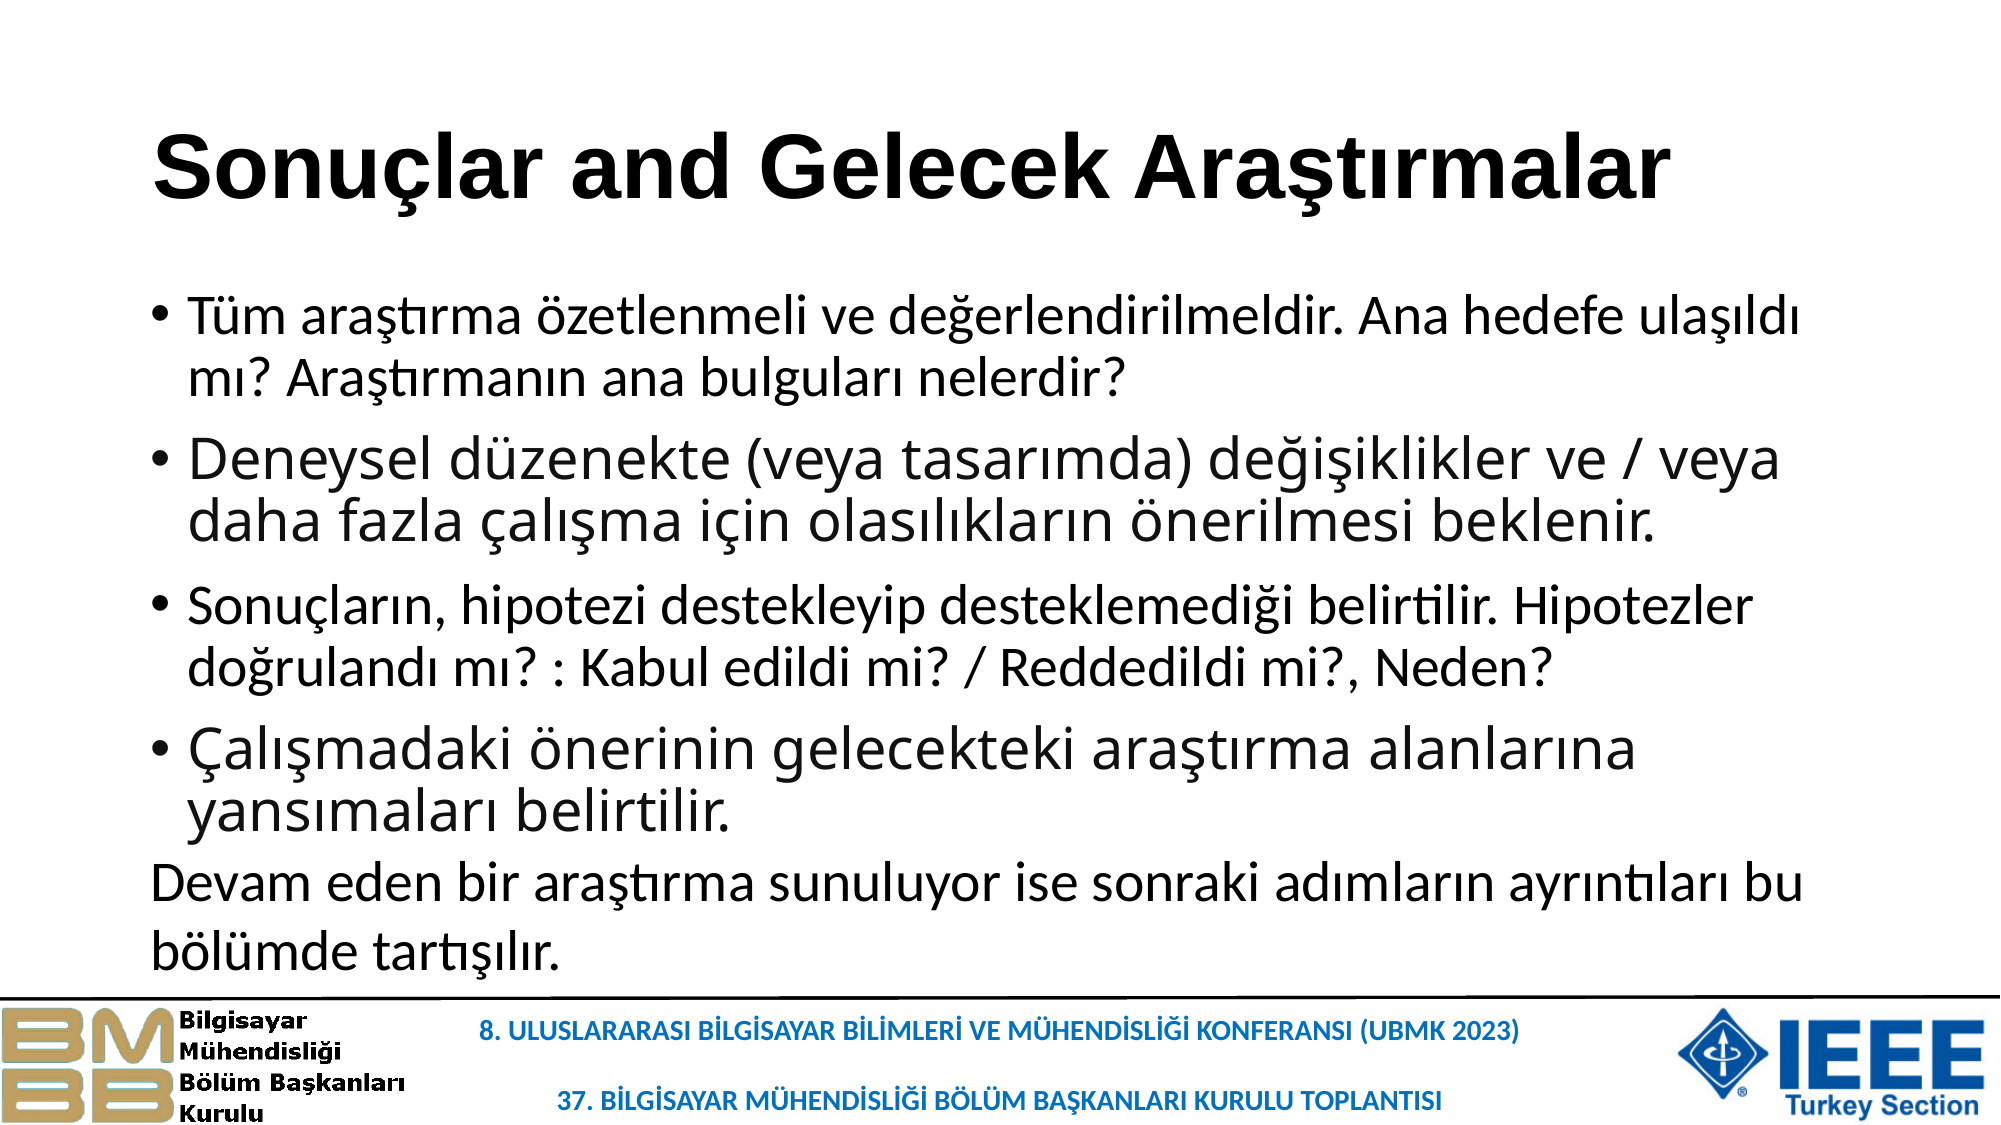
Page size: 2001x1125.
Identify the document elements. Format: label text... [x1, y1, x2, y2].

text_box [0, 996, 2000, 1125]
list Tüm araştırma özetlenmeli ve değerlendirilmeldir. Ana hedefe ulaşıldı mı? Araştırmanın ana bulguları nelerdir? Deneysel düzenekte (veya tasarımda) değişiklikler ve / veya daha fazla çalışma için olasılıkların önerilmesi beklenir. Sonuçların, hipotezi destekleyip desteklemediği belirtilir. Hipotezler doğrulandı mı? : Kabul edildi mi? / Reddedildi mi?, Neden? Çalışmadaki önerinin gelecekteki araştırma alanlarına yansımaları belirtilir. Devam eden bir araştırma sunuluyor ise sonraki adımların ayrıntıları bu bölümde tartışılır. [135, 277, 1860, 992]
title Sonuçlar and Gelecek Araştırmalar [137, 59, 1863, 278]
